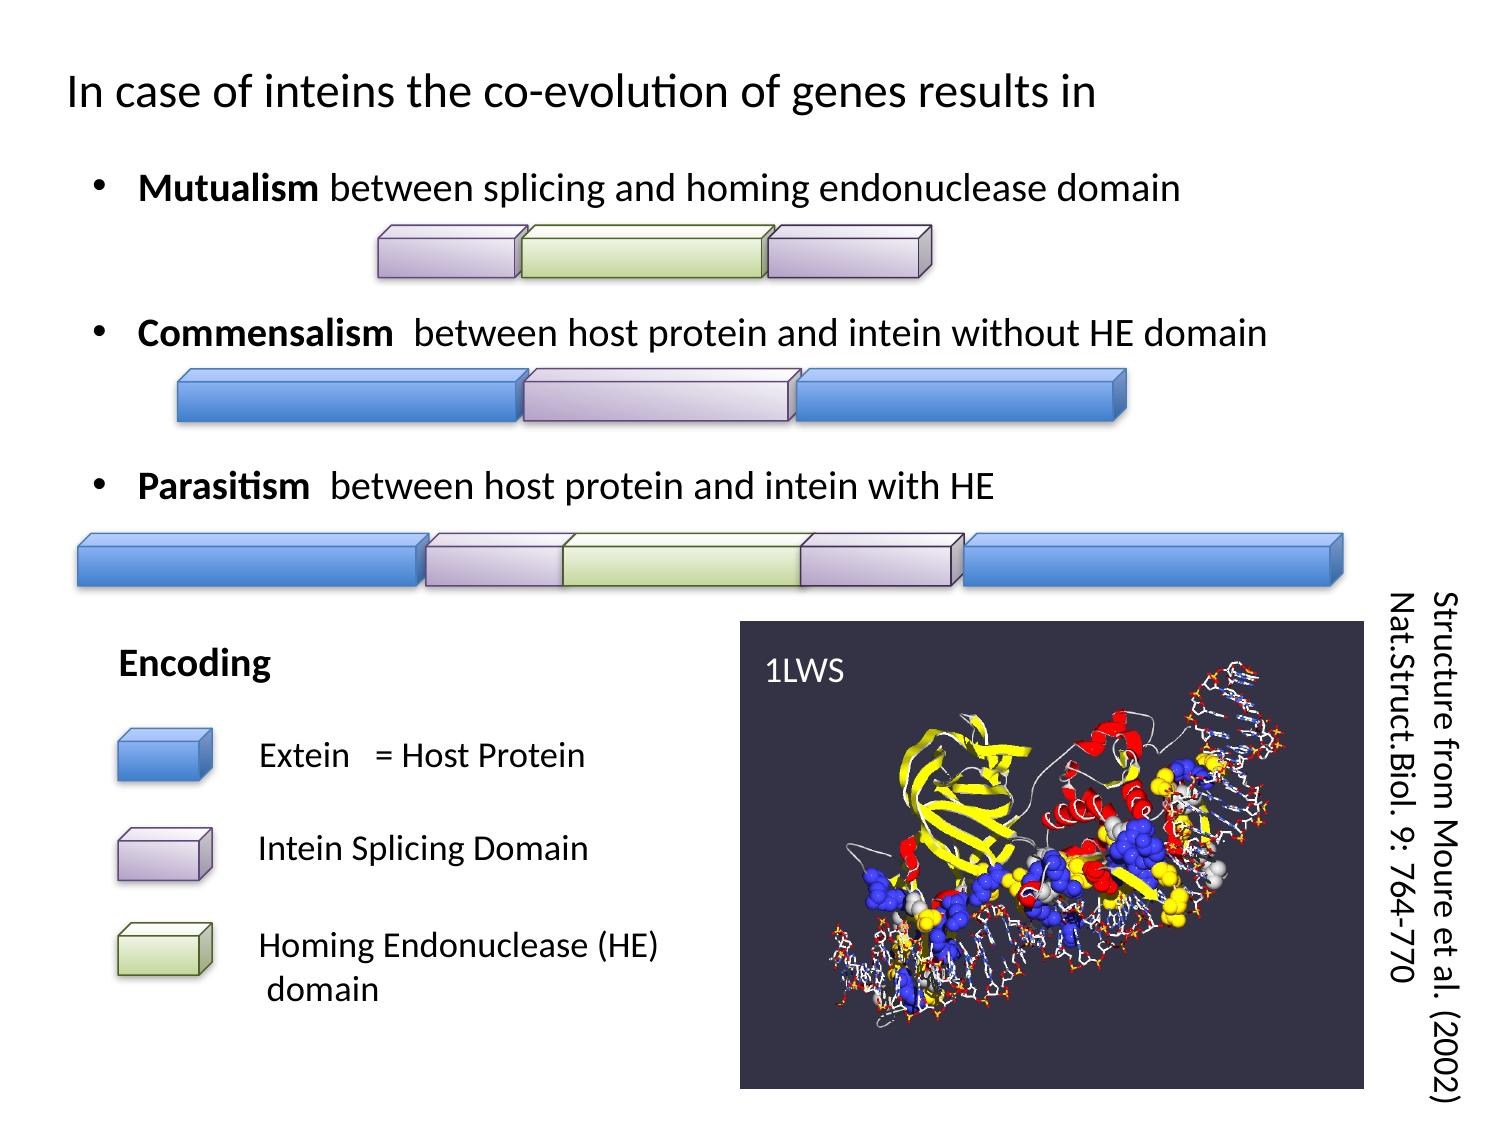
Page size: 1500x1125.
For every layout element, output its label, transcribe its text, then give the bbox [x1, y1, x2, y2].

text_box In case of inteins the co-evolution of genes results in [51, 51, 1447, 212]
text_box [77, 532, 430, 587]
text_box [522, 367, 803, 422]
text_box [767, 224, 933, 279]
text_box Mutualism between splicing and homing endonuclease domain Commensalism between host protein and intein without HE domain Parasitism between host protein and intein with HE [77, 153, 1445, 515]
text_box [562, 532, 811, 587]
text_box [102, 628, 677, 1018]
picture [739, 621, 1364, 1090]
text_box Structure from Moure et al. (2002) Nat.Struct.Biol. 9: 764-770 [1376, 577, 1479, 1125]
text_box [963, 532, 1344, 587]
text_box [799, 532, 965, 587]
text_box [425, 532, 573, 587]
text_box [795, 367, 1127, 422]
text_box [521, 224, 776, 279]
text_box [176, 368, 530, 423]
text_box [377, 224, 529, 279]
